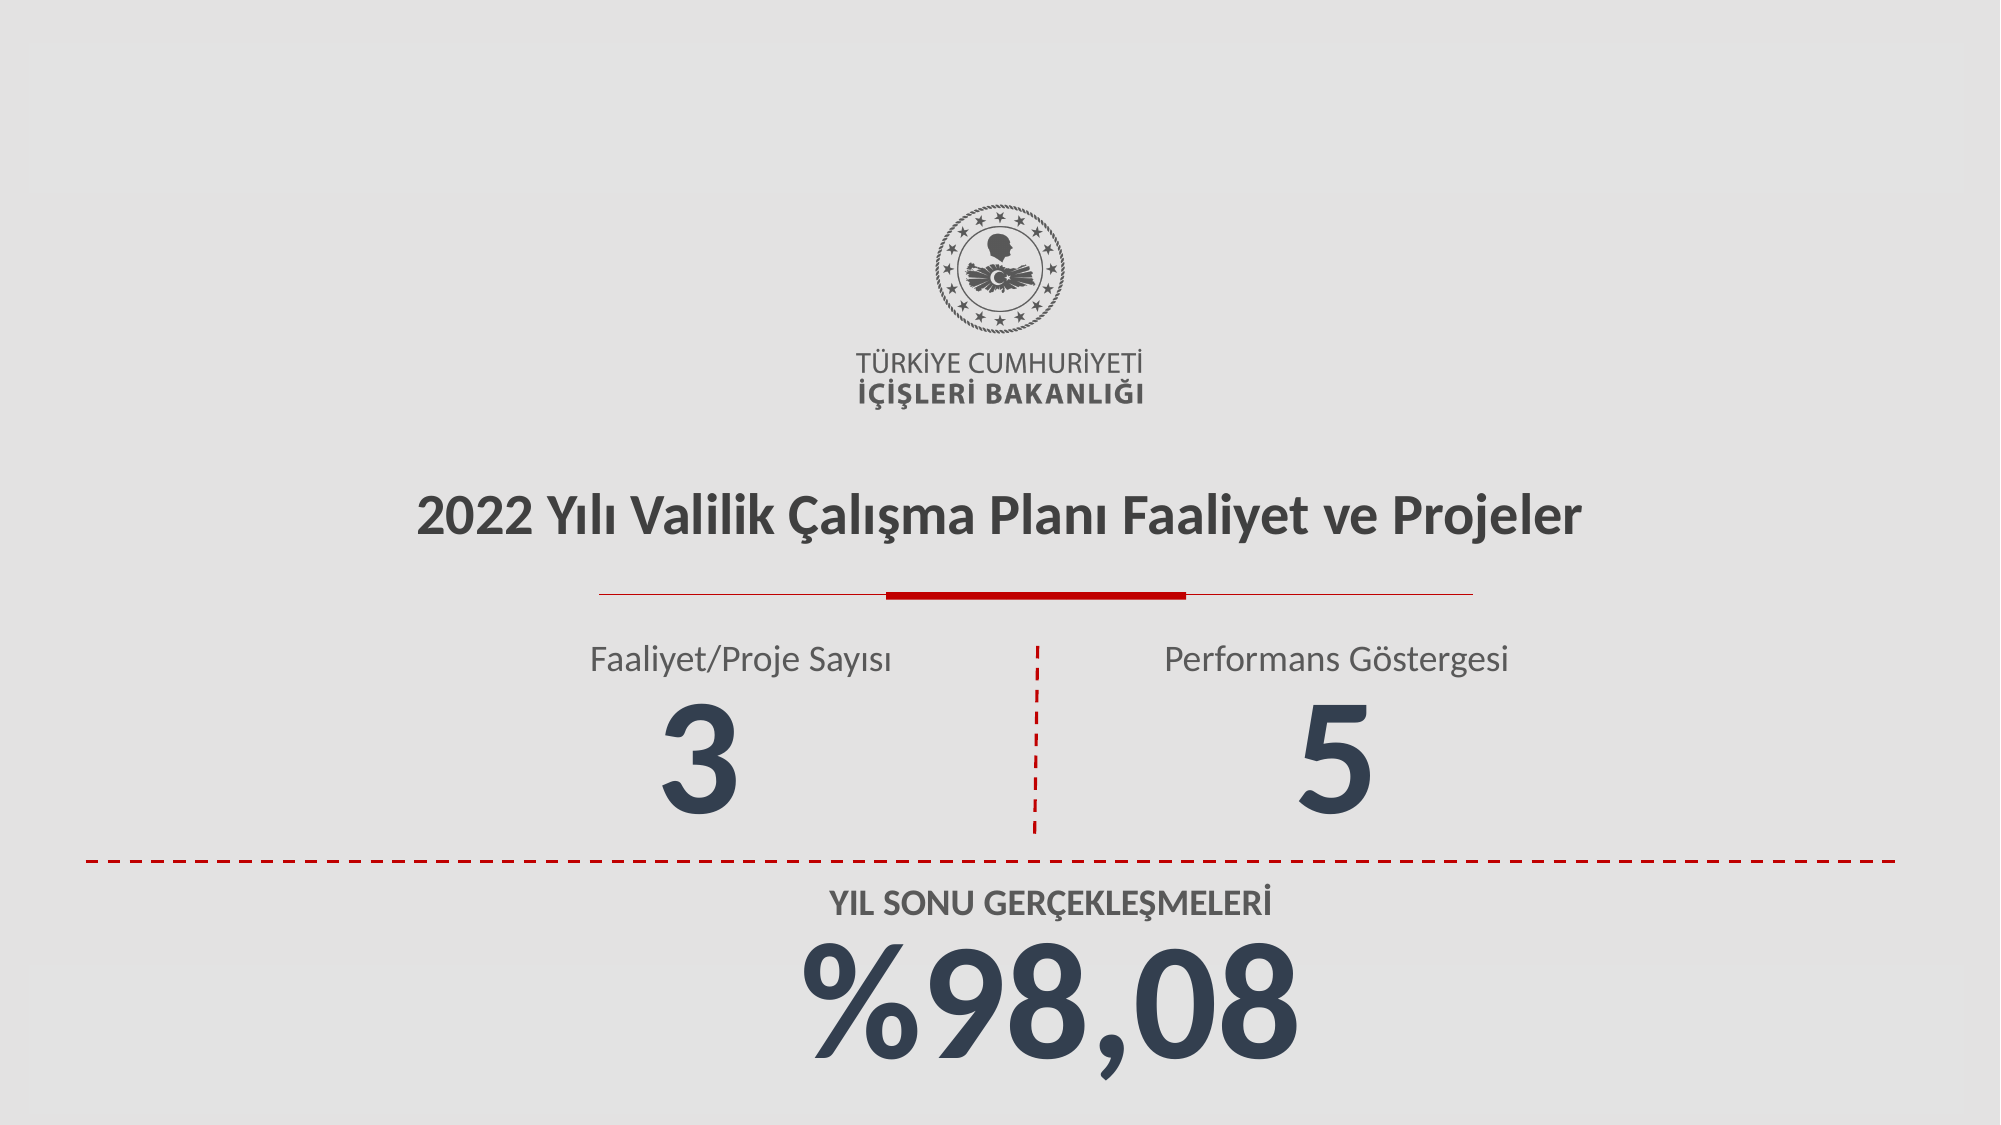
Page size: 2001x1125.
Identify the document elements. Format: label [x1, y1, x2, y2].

text_box [1034, 639, 1038, 834]
text_box [0, 0, 2000, 1125]
picture [839, 190, 1161, 427]
text_box [599, 592, 1474, 600]
